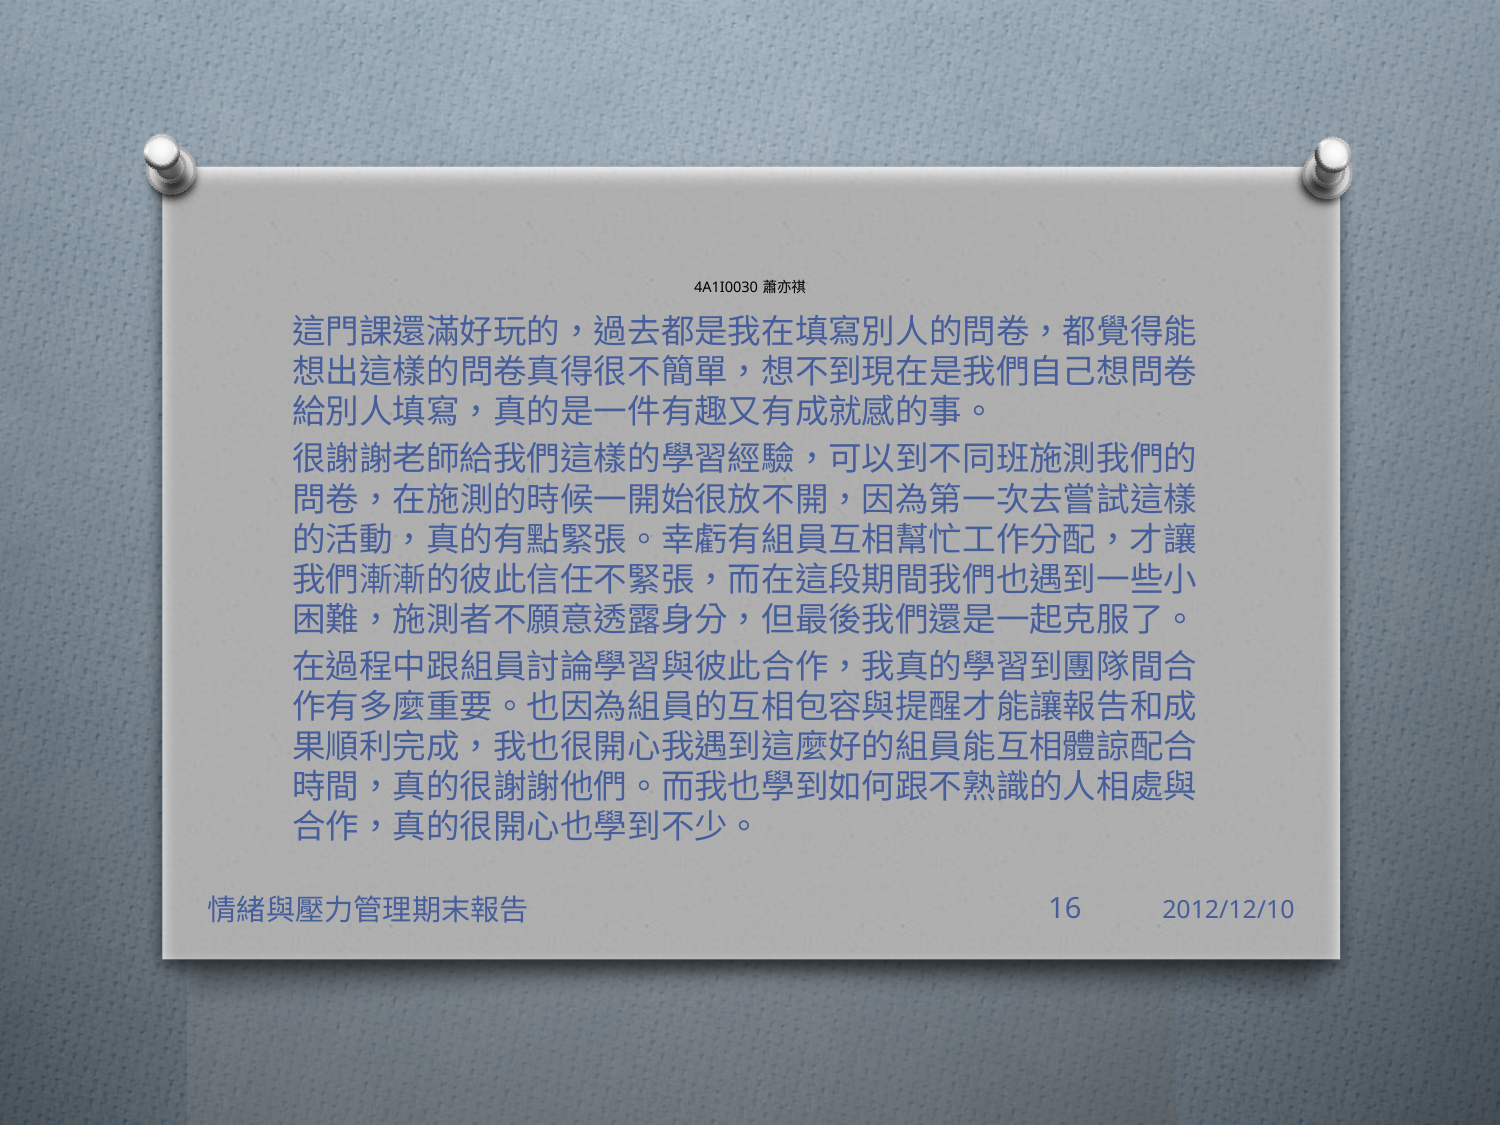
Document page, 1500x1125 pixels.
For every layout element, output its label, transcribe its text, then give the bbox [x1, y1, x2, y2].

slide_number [1111, 878, 1310, 939]
title 4A1I0030 蕭亦祺 [525, 231, 975, 302]
footer 情緒與壓力管理期末報告 [192, 878, 1019, 939]
subtitle 這門課還滿好玩的，過去都是我在填寫別人的問卷，都覺得能想出這樣的問卷真得很不簡單，想不到現在是我們自己想問卷給別人填寫，真的是一件有趣又有成就感的事。 很謝謝老師給我們這樣的學習經驗，可以到不同班施測我們的問卷，在施測的時候一開始很放不開，因為第一次去嘗試這樣的活動，真的有點緊張。幸虧有組員互相幫忙工作分配，才讓我們漸漸的彼此信任不緊張，而在這段期間我們也遇到一些小困難，施測者不願意透露身分，但最後我們還是一起克服了。 在過程中跟組員討論學習與彼此合作，我真的學習到團隊間合作有多麼重要。也因為組員的互相包容與提醒才能讓報告和成果順利完成，我也很開心我遇到這麼好的組員能互相體諒配合時間，真的很謝謝他們。而我也學到如何跟不熟識的人相處與合作，真的很開心也學到不少。 [277, 302, 1221, 863]
slide_number 16 [1019, 878, 1111, 939]
picture [1274, 109, 1396, 230]
picture [112, 100, 235, 224]
